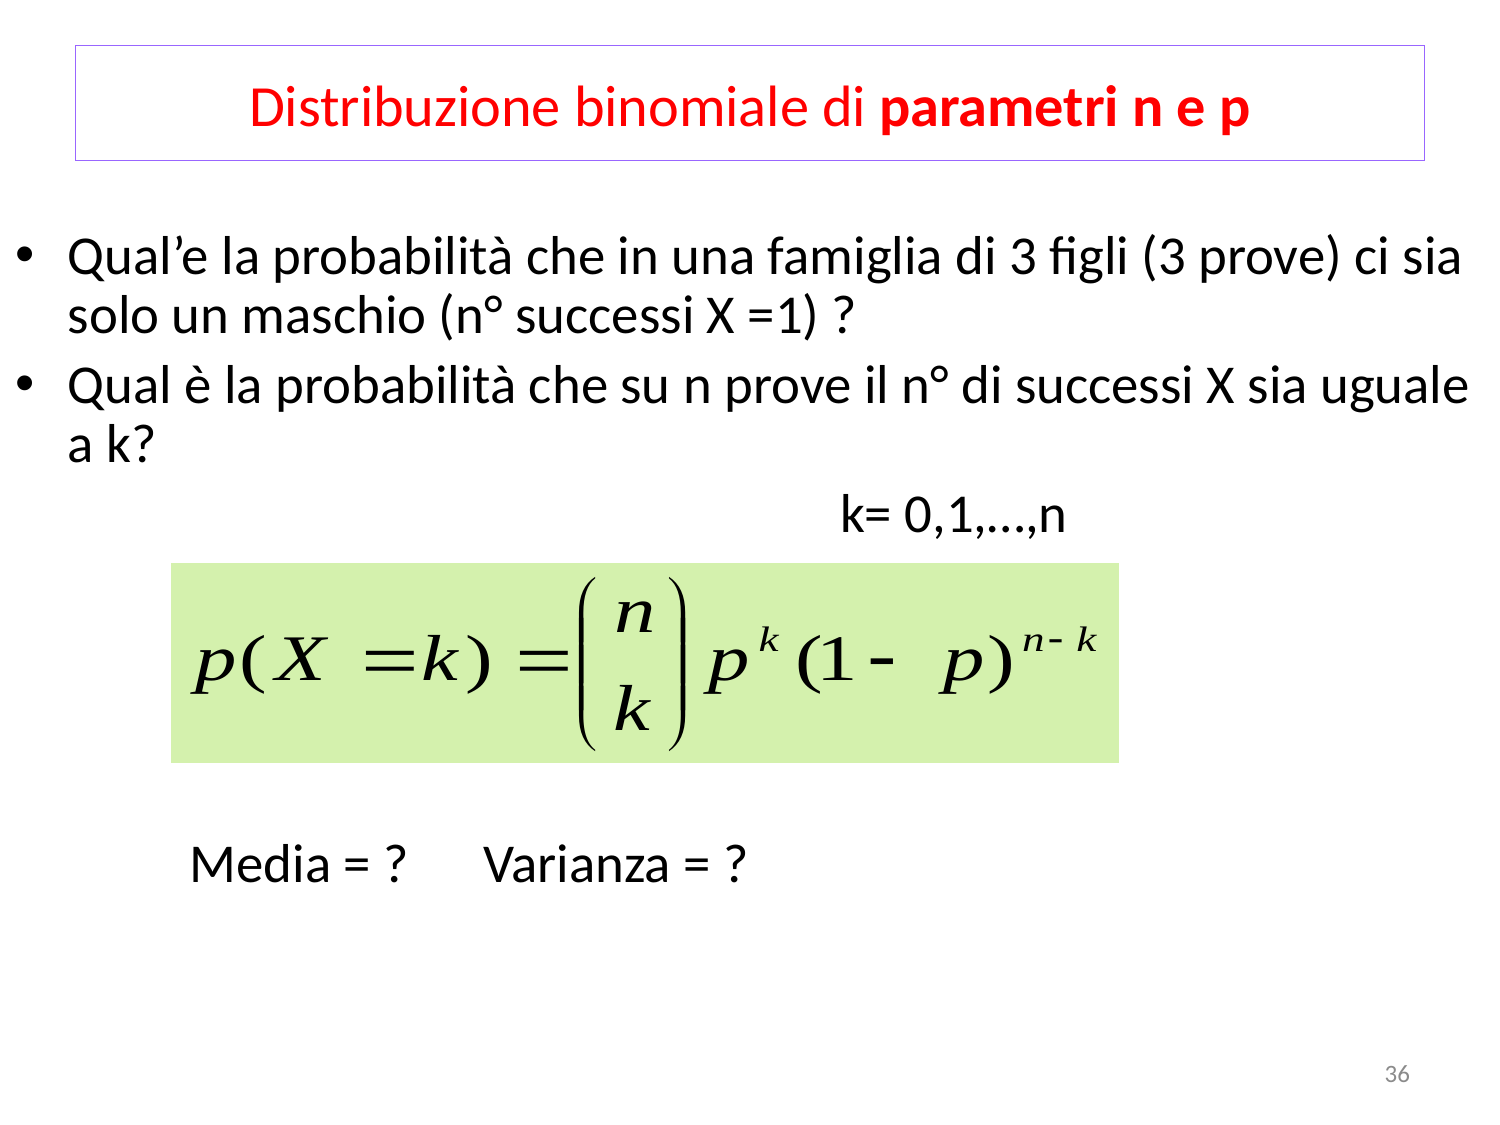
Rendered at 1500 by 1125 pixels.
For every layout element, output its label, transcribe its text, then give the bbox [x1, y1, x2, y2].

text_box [170, 562, 1120, 764]
list Qual’e la probabilità che in una famiglia di 3 figli (3 prove) ci sia solo un maschio (n° successi X =1) ? Qual è la probabilità che su n prove il n° di successi X sia uguale a k? k= 0,1,…,n Media = ? Varianza = ? [0, 220, 1500, 1125]
title Distribuzione binomiale di parametri n e p [75, 45, 1425, 161]
